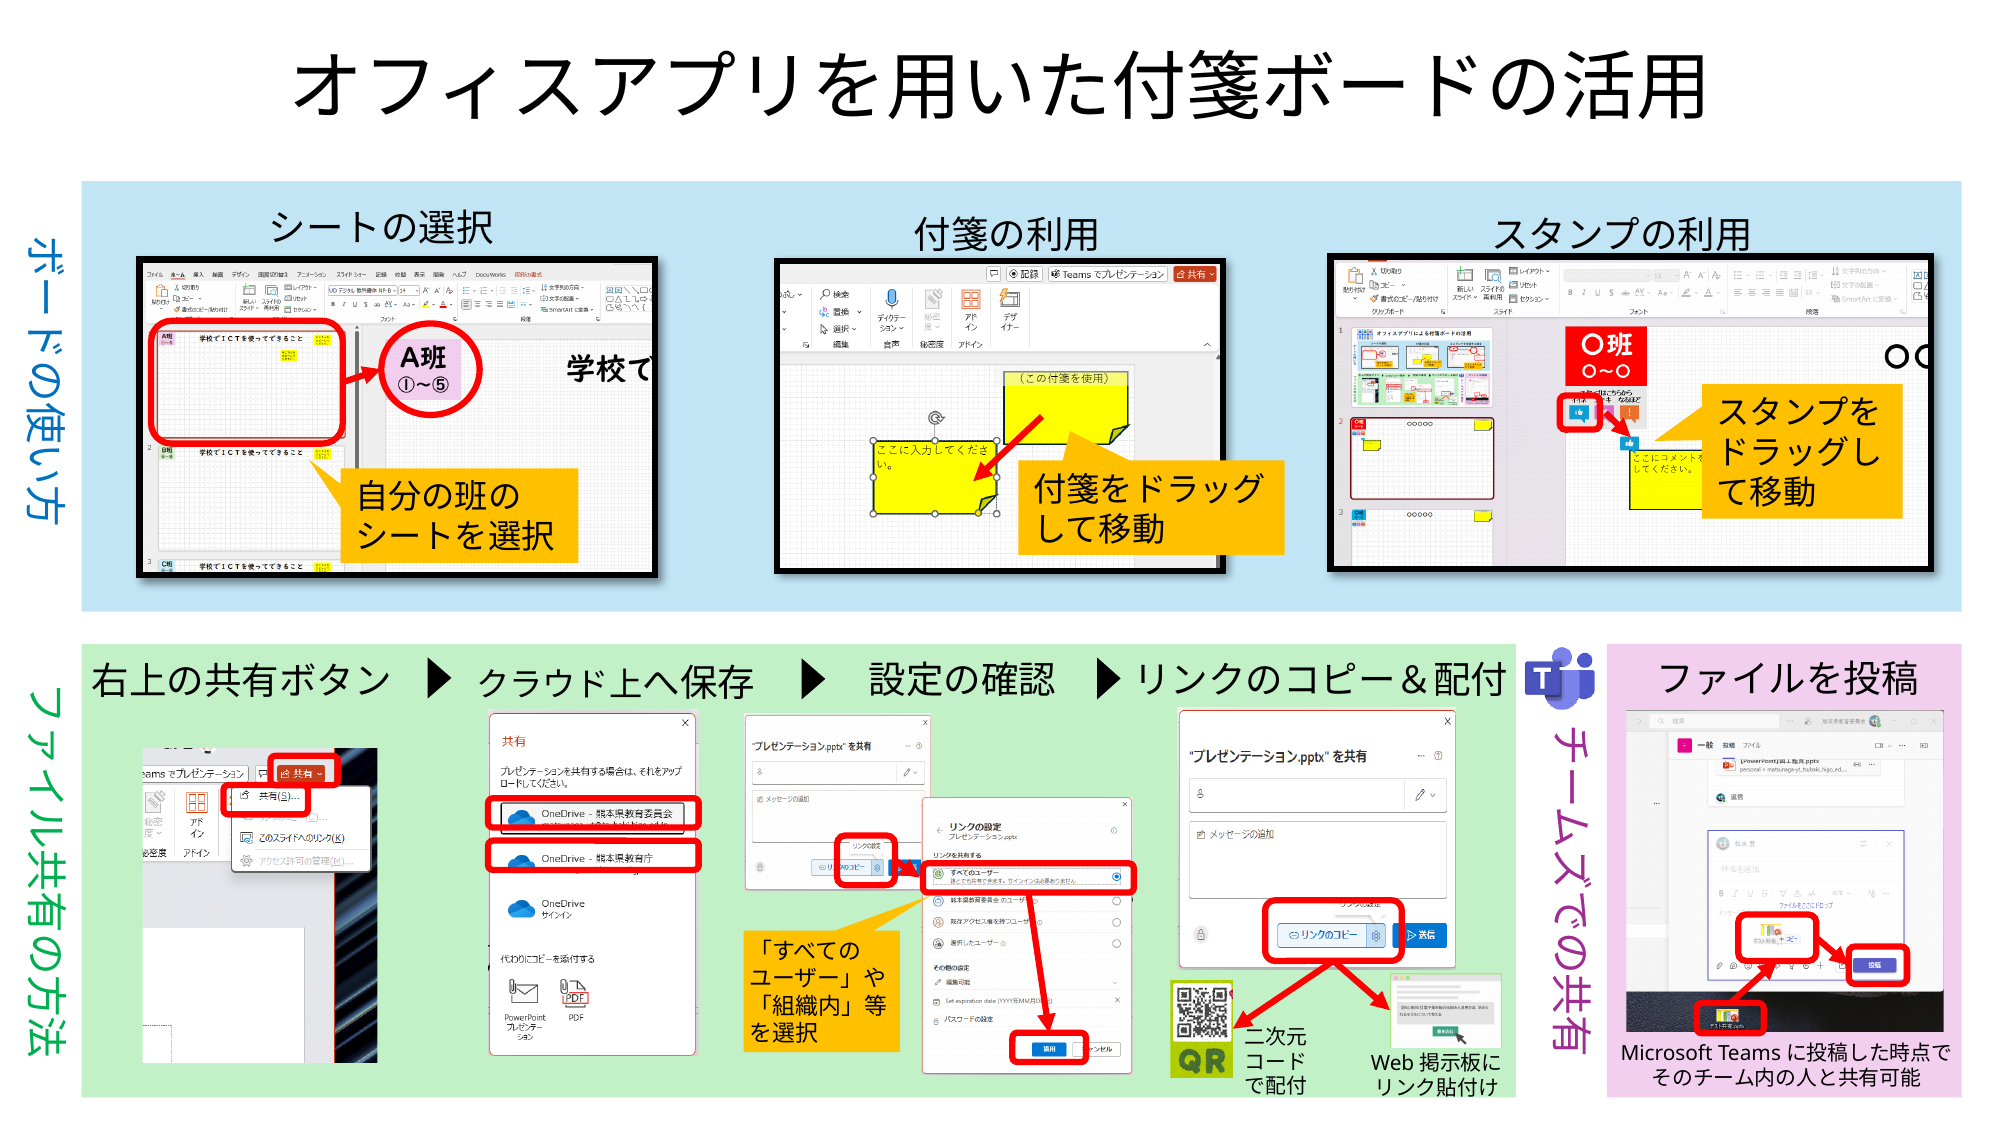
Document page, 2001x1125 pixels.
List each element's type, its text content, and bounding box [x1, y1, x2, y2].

text_box [1095, 653, 1124, 703]
text_box ファイルを投稿 [1626, 648, 1949, 708]
text_box 二次元 コード で配付 [1223, 1030, 1329, 1106]
text_box [80, 179, 1963, 613]
text_box オフィスアプリを用いた付箋ボードの活用 [33, 31, 1968, 137]
picture [487, 709, 700, 1057]
picture [1177, 707, 1456, 971]
text_box 右上の共有ボタン [72, 649, 411, 710]
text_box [1729, 960, 1778, 1004]
text_box [80, 642, 1517, 1099]
text_box スタンプの利用 [1354, 203, 1890, 259]
text_box 設定の確認 [821, 648, 1105, 709]
text_box リンクのコピー＆配付 [1116, 648, 1524, 709]
text_box クラウド上へ保存 [447, 651, 785, 712]
text_box Microsoft Teamsに投稿した時点でそのチーム内の人と共有可能 [1605, 1032, 1968, 1098]
picture [1524, 644, 1601, 711]
text_box [1605, 642, 1963, 1032]
picture [743, 713, 1133, 1076]
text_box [894, 859, 921, 879]
picture [779, 263, 1221, 569]
text_box Web掲示板にリンク貼付け [1354, 1041, 1519, 1107]
picture [142, 747, 378, 1063]
picture [142, 262, 653, 573]
picture [1625, 709, 1945, 1033]
text_box シートの選択 [206, 196, 557, 257]
text_box [800, 654, 828, 703]
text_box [1232, 960, 1334, 1030]
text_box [342, 368, 382, 383]
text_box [1604, 412, 1632, 438]
text_box [426, 653, 454, 702]
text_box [972, 415, 1043, 482]
text_box 付箋の利用 [753, 203, 1263, 264]
text_box 付箋をドラッグして移動 [1221, 460, 1285, 556]
picture [1169, 979, 1234, 1078]
text_box ファイル共有の方法 [0, 643, 81, 1098]
picture [1332, 259, 1929, 567]
text_box チームズでの共有 [1524, 684, 1606, 1098]
text_box ボードの使い方 [0, 188, 80, 574]
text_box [1332, 960, 1391, 1011]
picture [1389, 972, 1502, 1048]
text_box 「すべてのユーザー」や「組織内」等を選択 [743, 899, 920, 1053]
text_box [1027, 892, 1050, 1034]
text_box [1815, 937, 1850, 966]
